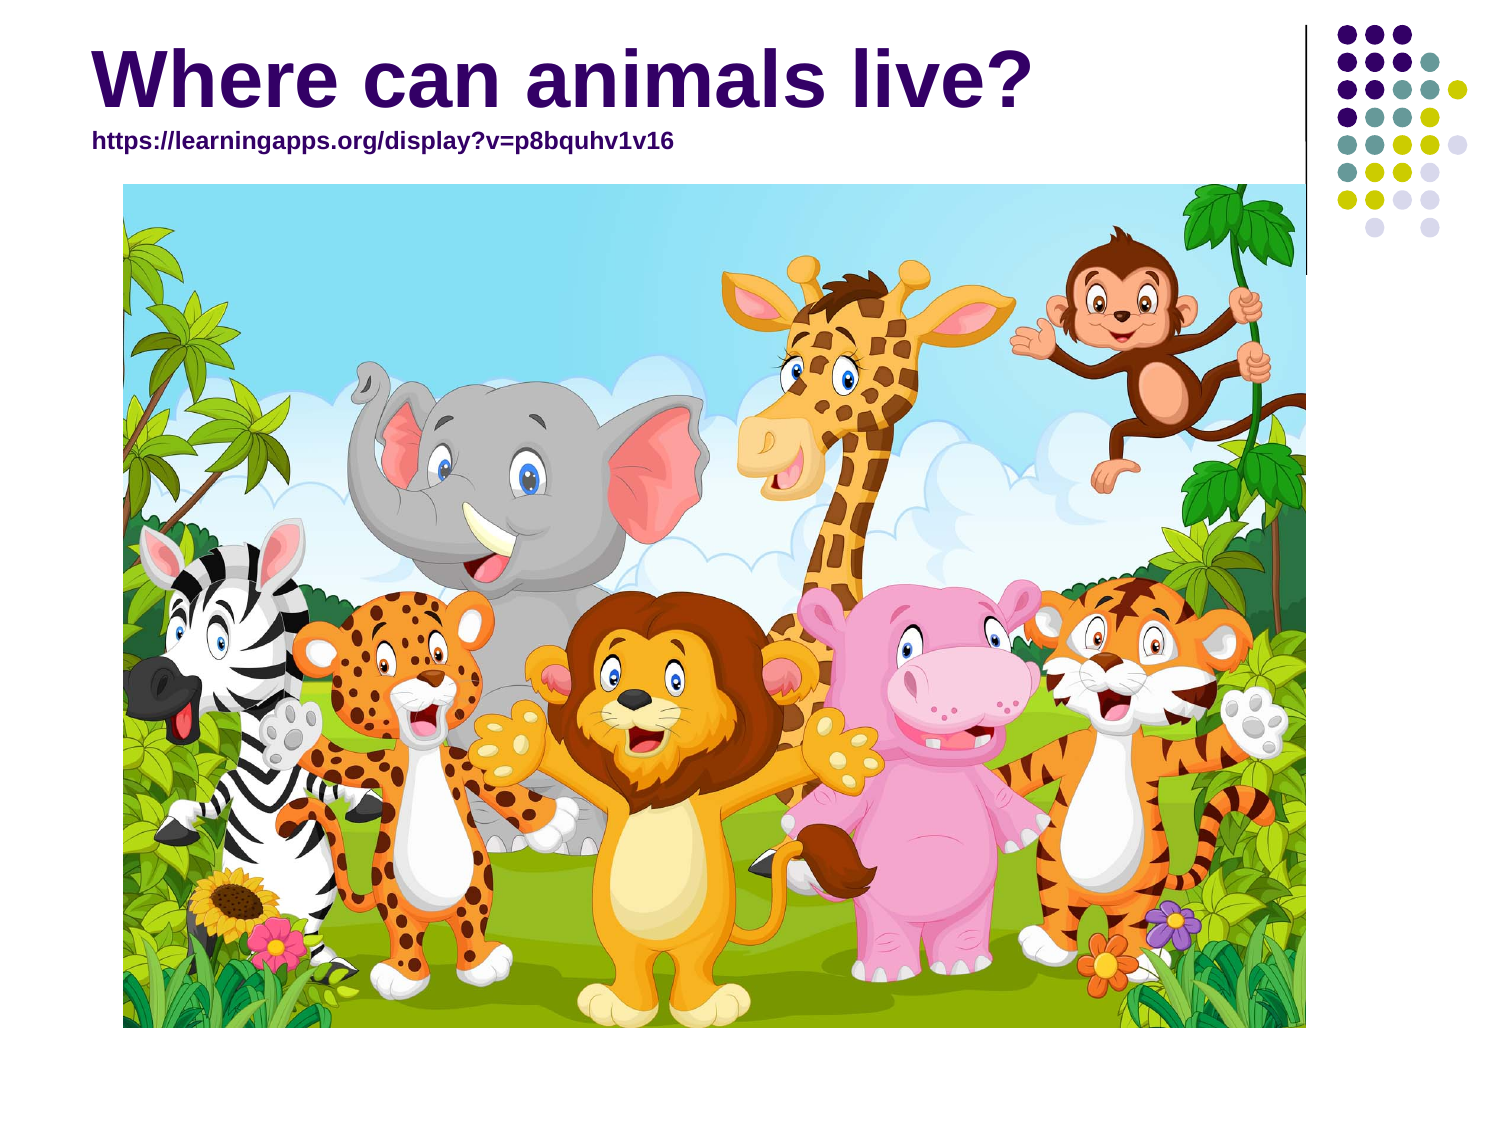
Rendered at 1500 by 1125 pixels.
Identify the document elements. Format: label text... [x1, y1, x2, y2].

picture [123, 184, 1306, 1028]
title Where can animals live? https://learningapps.org/display?v=p8bquhv1v16 [76, 42, 1315, 162]
